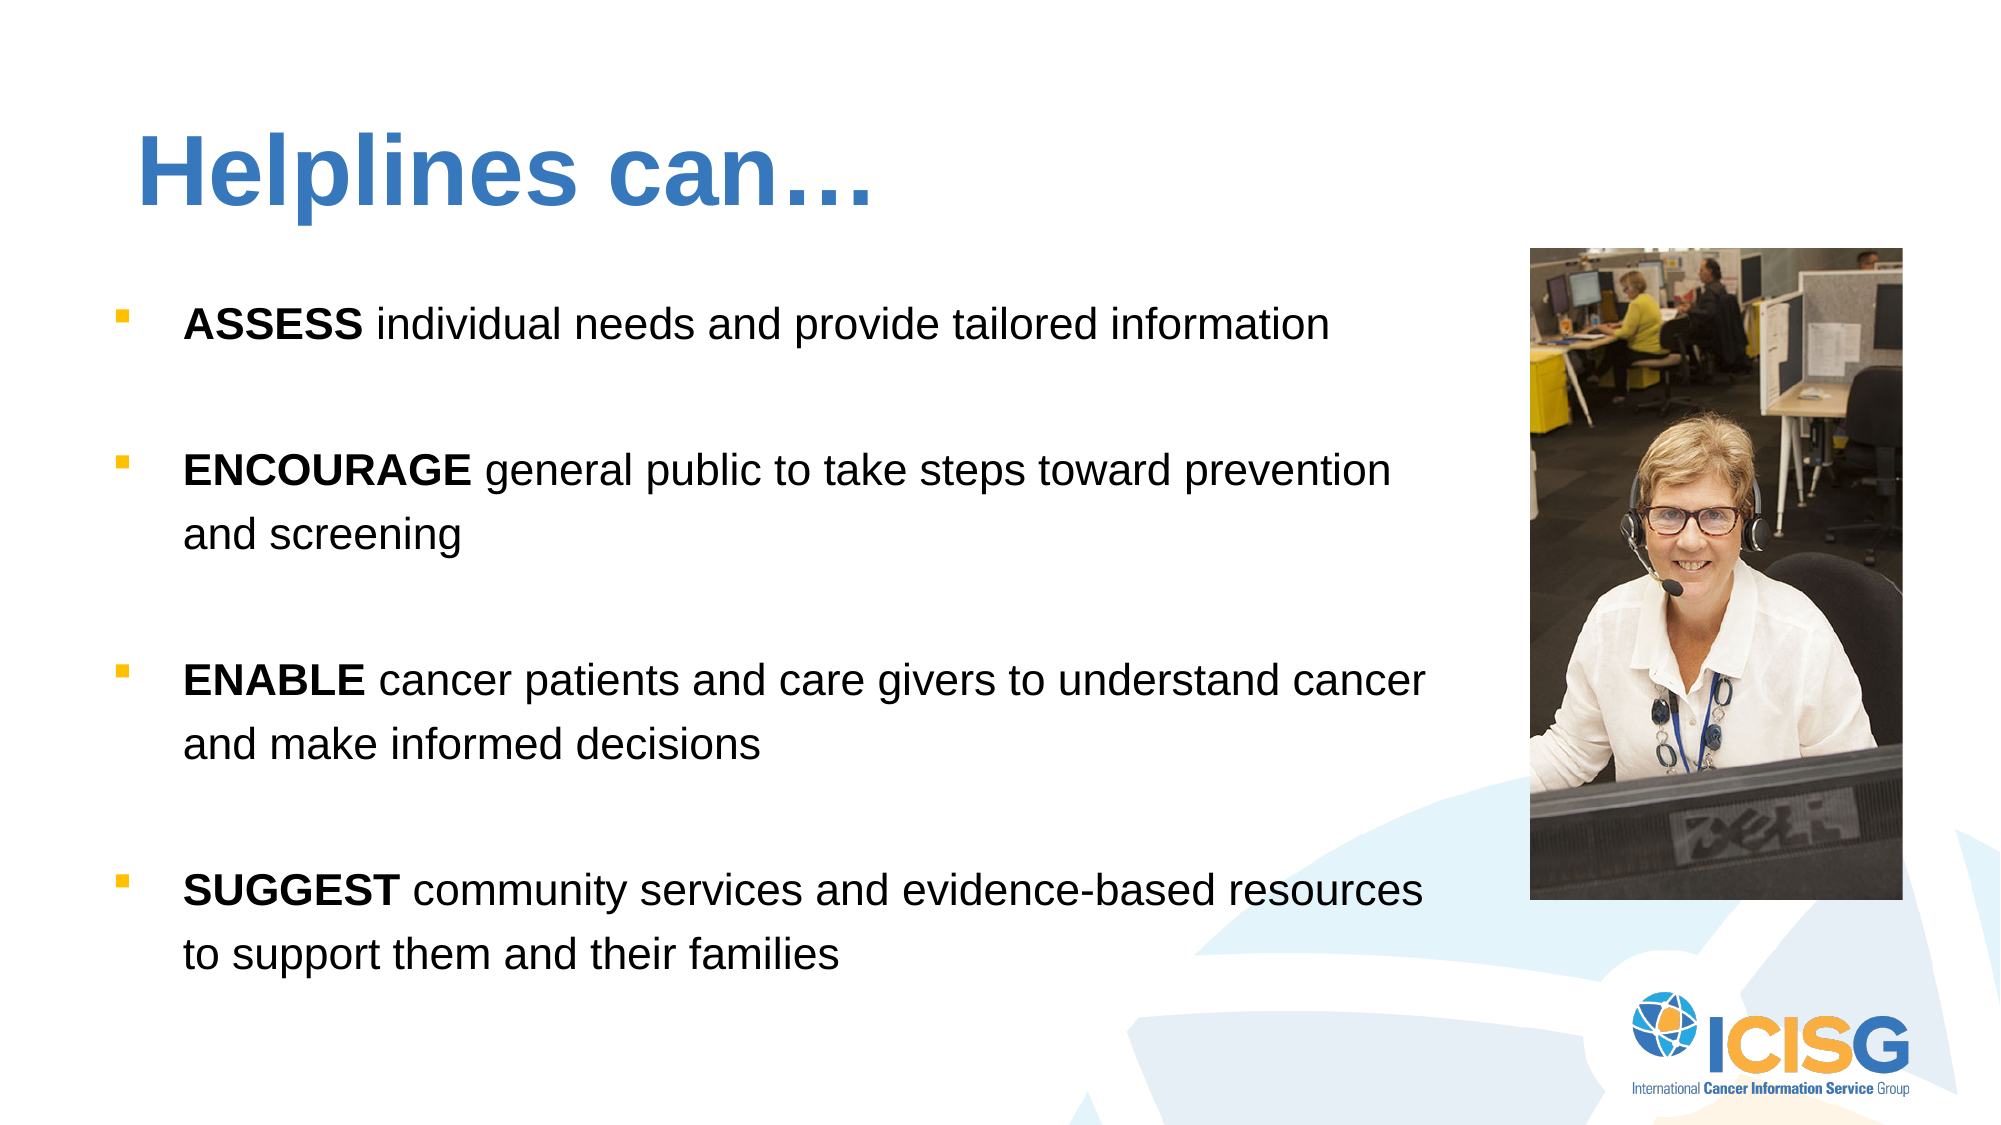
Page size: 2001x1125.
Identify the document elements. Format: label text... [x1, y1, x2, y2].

title Helplines can… [120, 83, 1879, 249]
picture [930, 248, 2000, 1125]
subtitle ASSESS individual needs and provide tailored information ENCOURAGE general public to take steps toward prevention and screening ENABLE cancer patients and care givers to understand cancer and make informed decisions SUGGEST community services and evidence-based resources to support them and their families [97, 248, 1446, 991]
